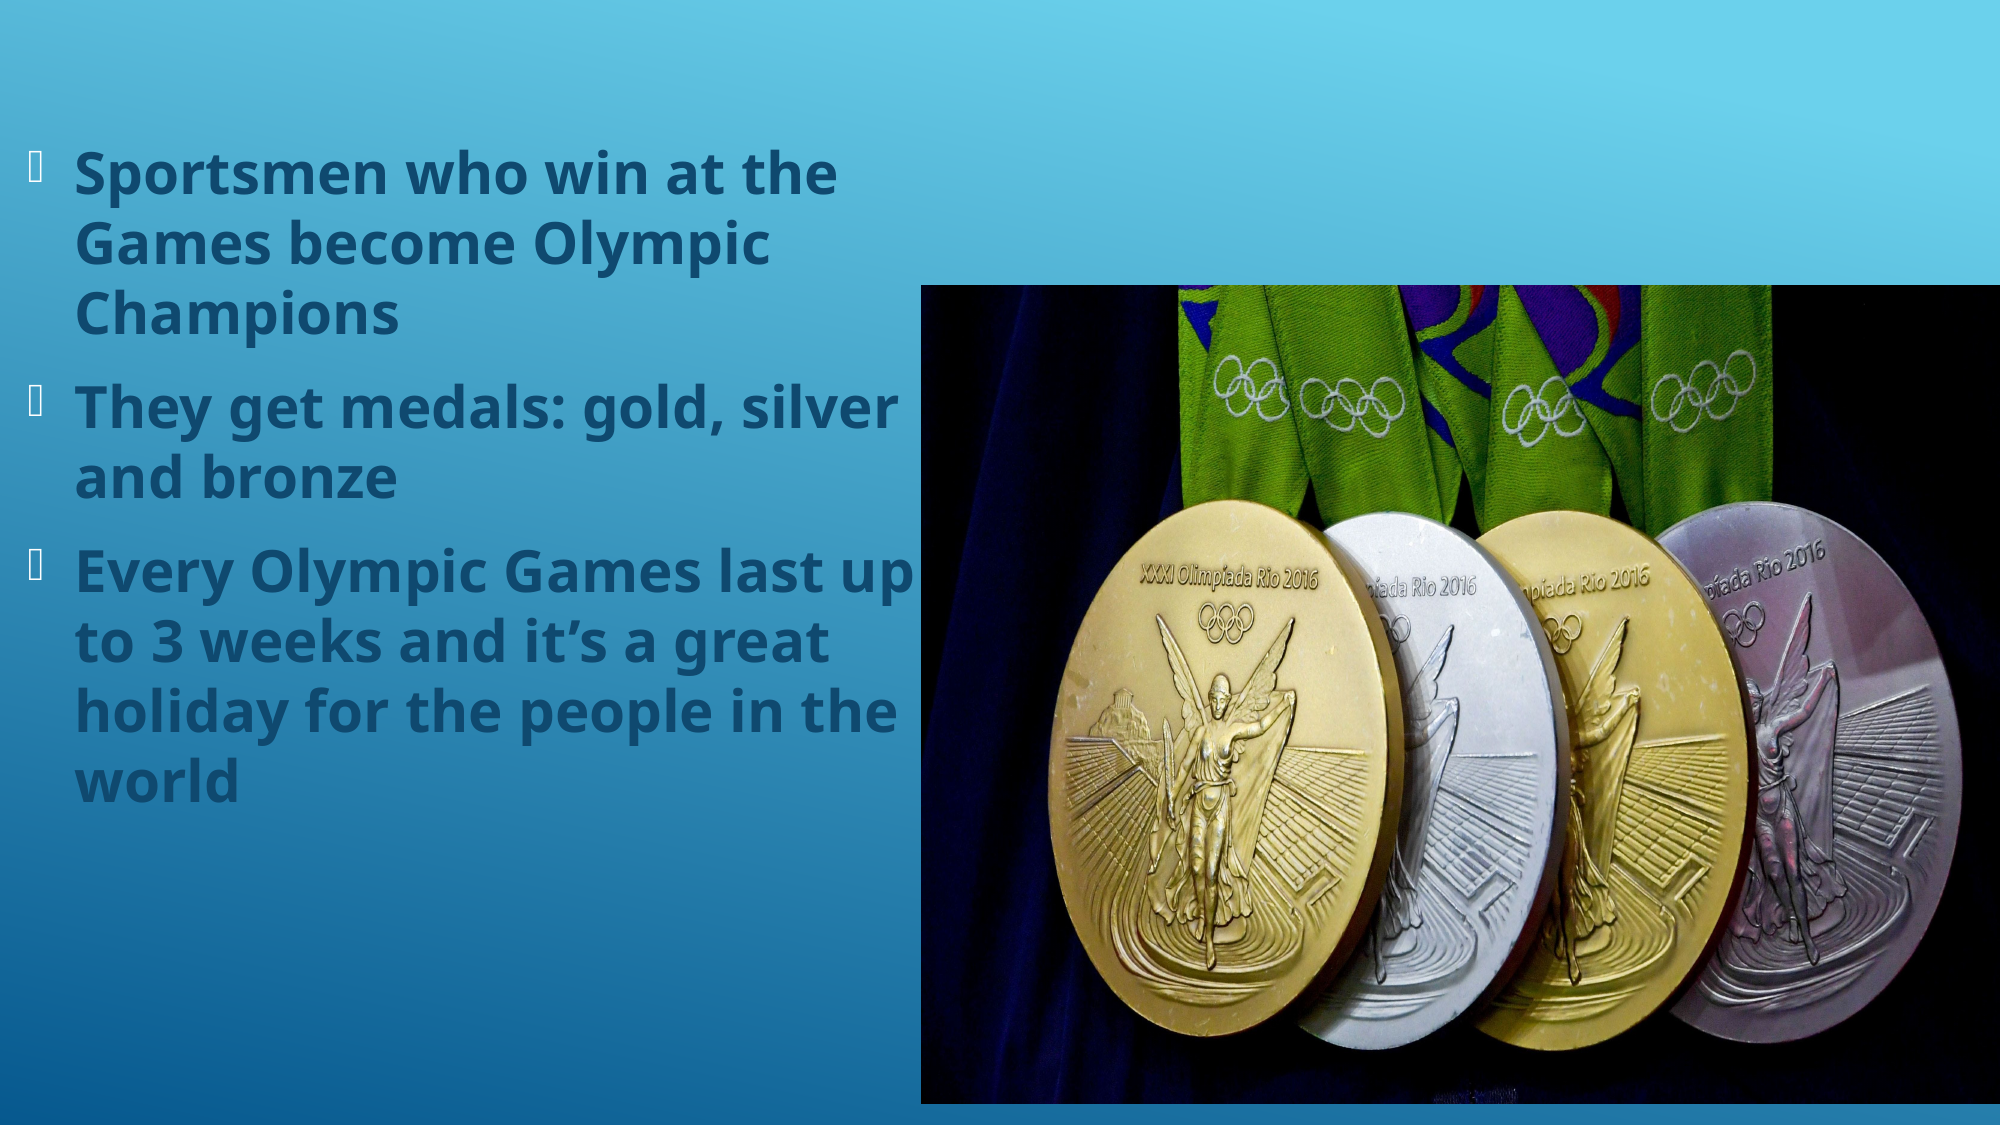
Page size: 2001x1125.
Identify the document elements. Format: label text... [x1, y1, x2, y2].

list Sportsmen who win at the Games become Olympic Champions They get medals: gold, silver and bronze Every Olympic Games last up to 3 weeks and it’s a great holiday for the people in the world [12, 37, 961, 913]
picture [921, 285, 2000, 1104]
